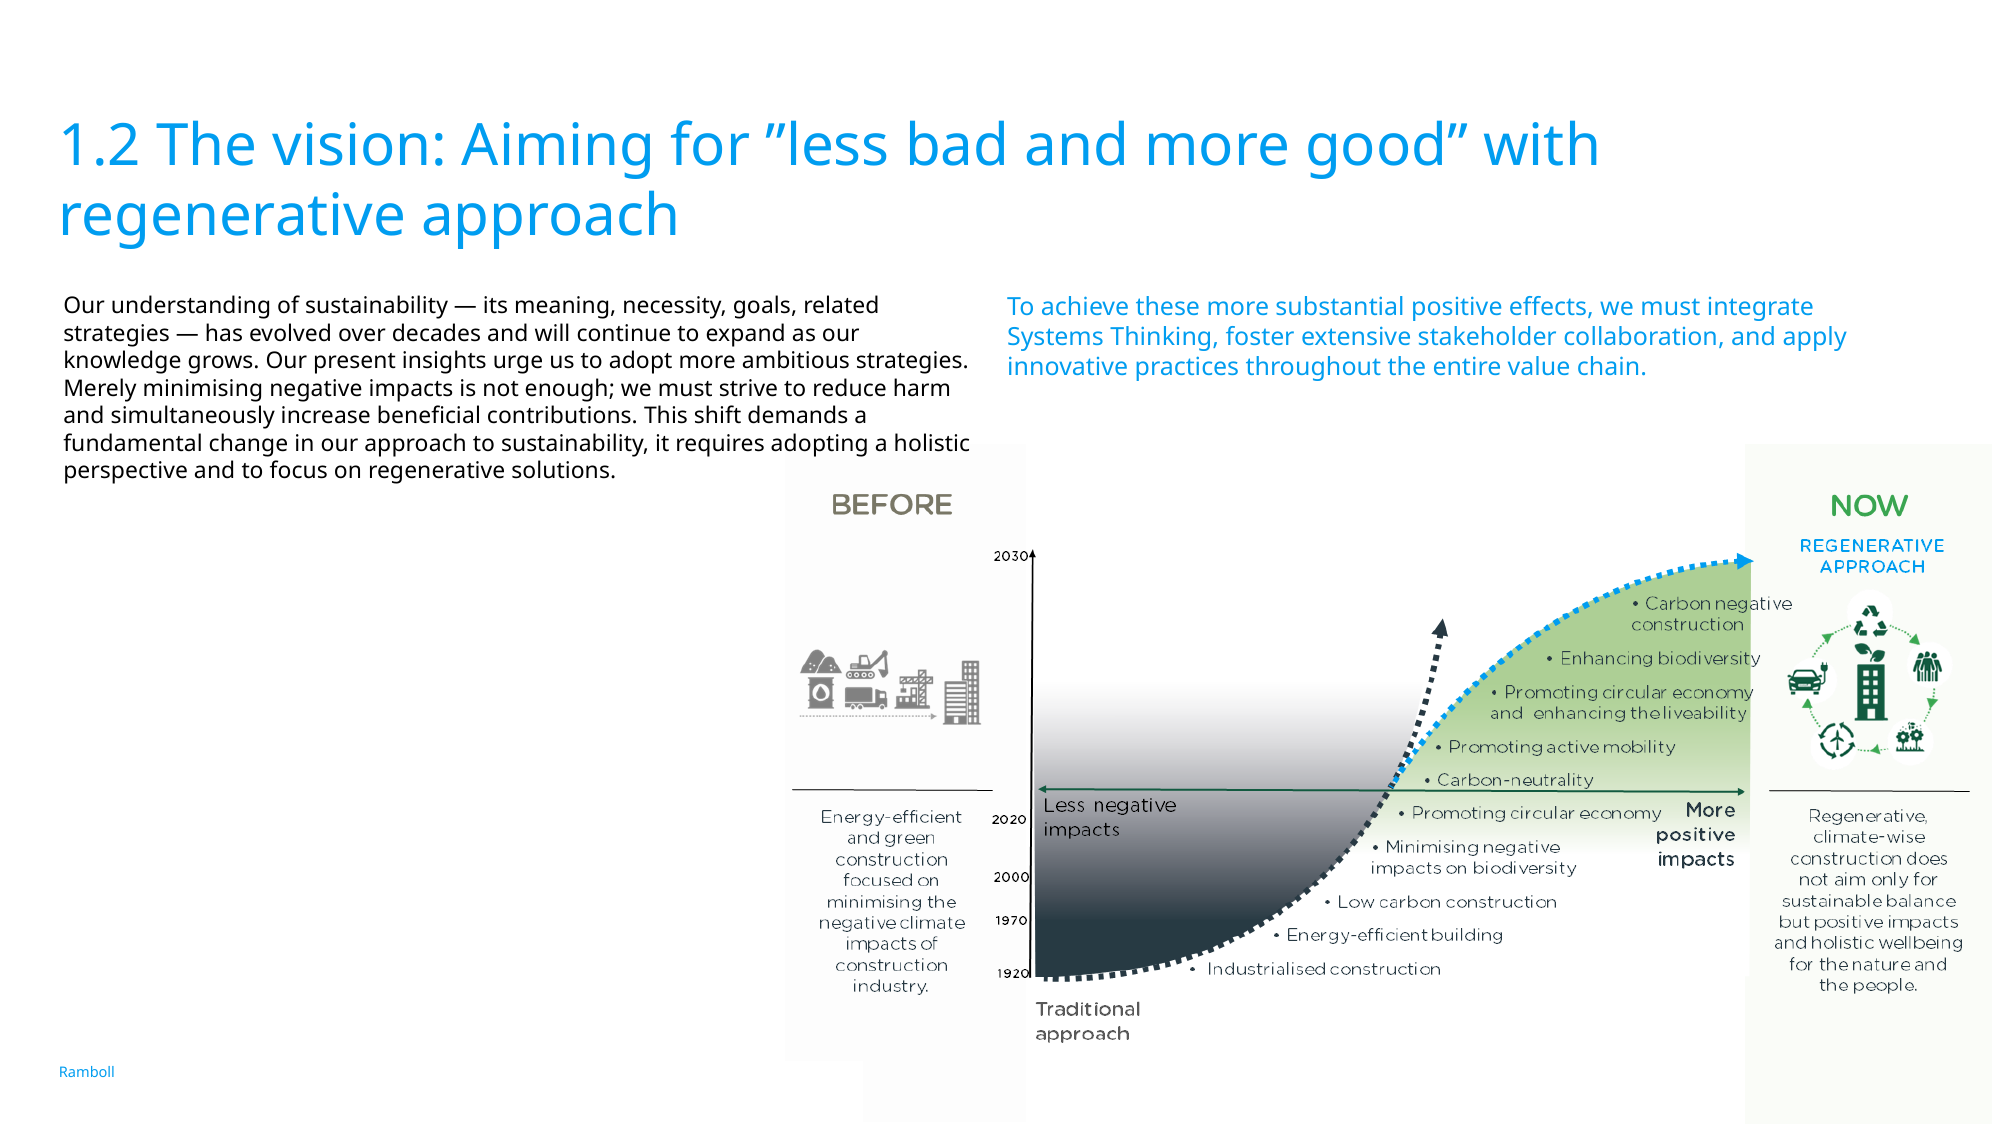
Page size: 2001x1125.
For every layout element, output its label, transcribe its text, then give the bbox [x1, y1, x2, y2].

title 1.2 The vision: Aiming for ”less bad and more good” with regenerative approach [59, 107, 1779, 261]
picture [785, 444, 1993, 1124]
text_box Our understanding of sustainability — its meaning, necessity, goals, related strategies — has evolved over decades and will continue to expand as our knowledge grows. Our present insights urge us to adopt more ambitious strategies. Merely minimising negative impacts is not enough; we must strive to reduce harm and simultaneously increase beneficial contributions. This shift demands a fundamental change in our approach to sustainability, it requires adopting a holistic perspective and to focus on regenerative solutions.​ [63, 290, 973, 504]
text_box To achieve these more substantial positive effects, we must integrate Systems Thinking, foster extensive stakeholder collaboration, and apply innovative practices throughout the entire value chain. [1007, 290, 1895, 444]
picture [59, 1067, 66, 1077]
